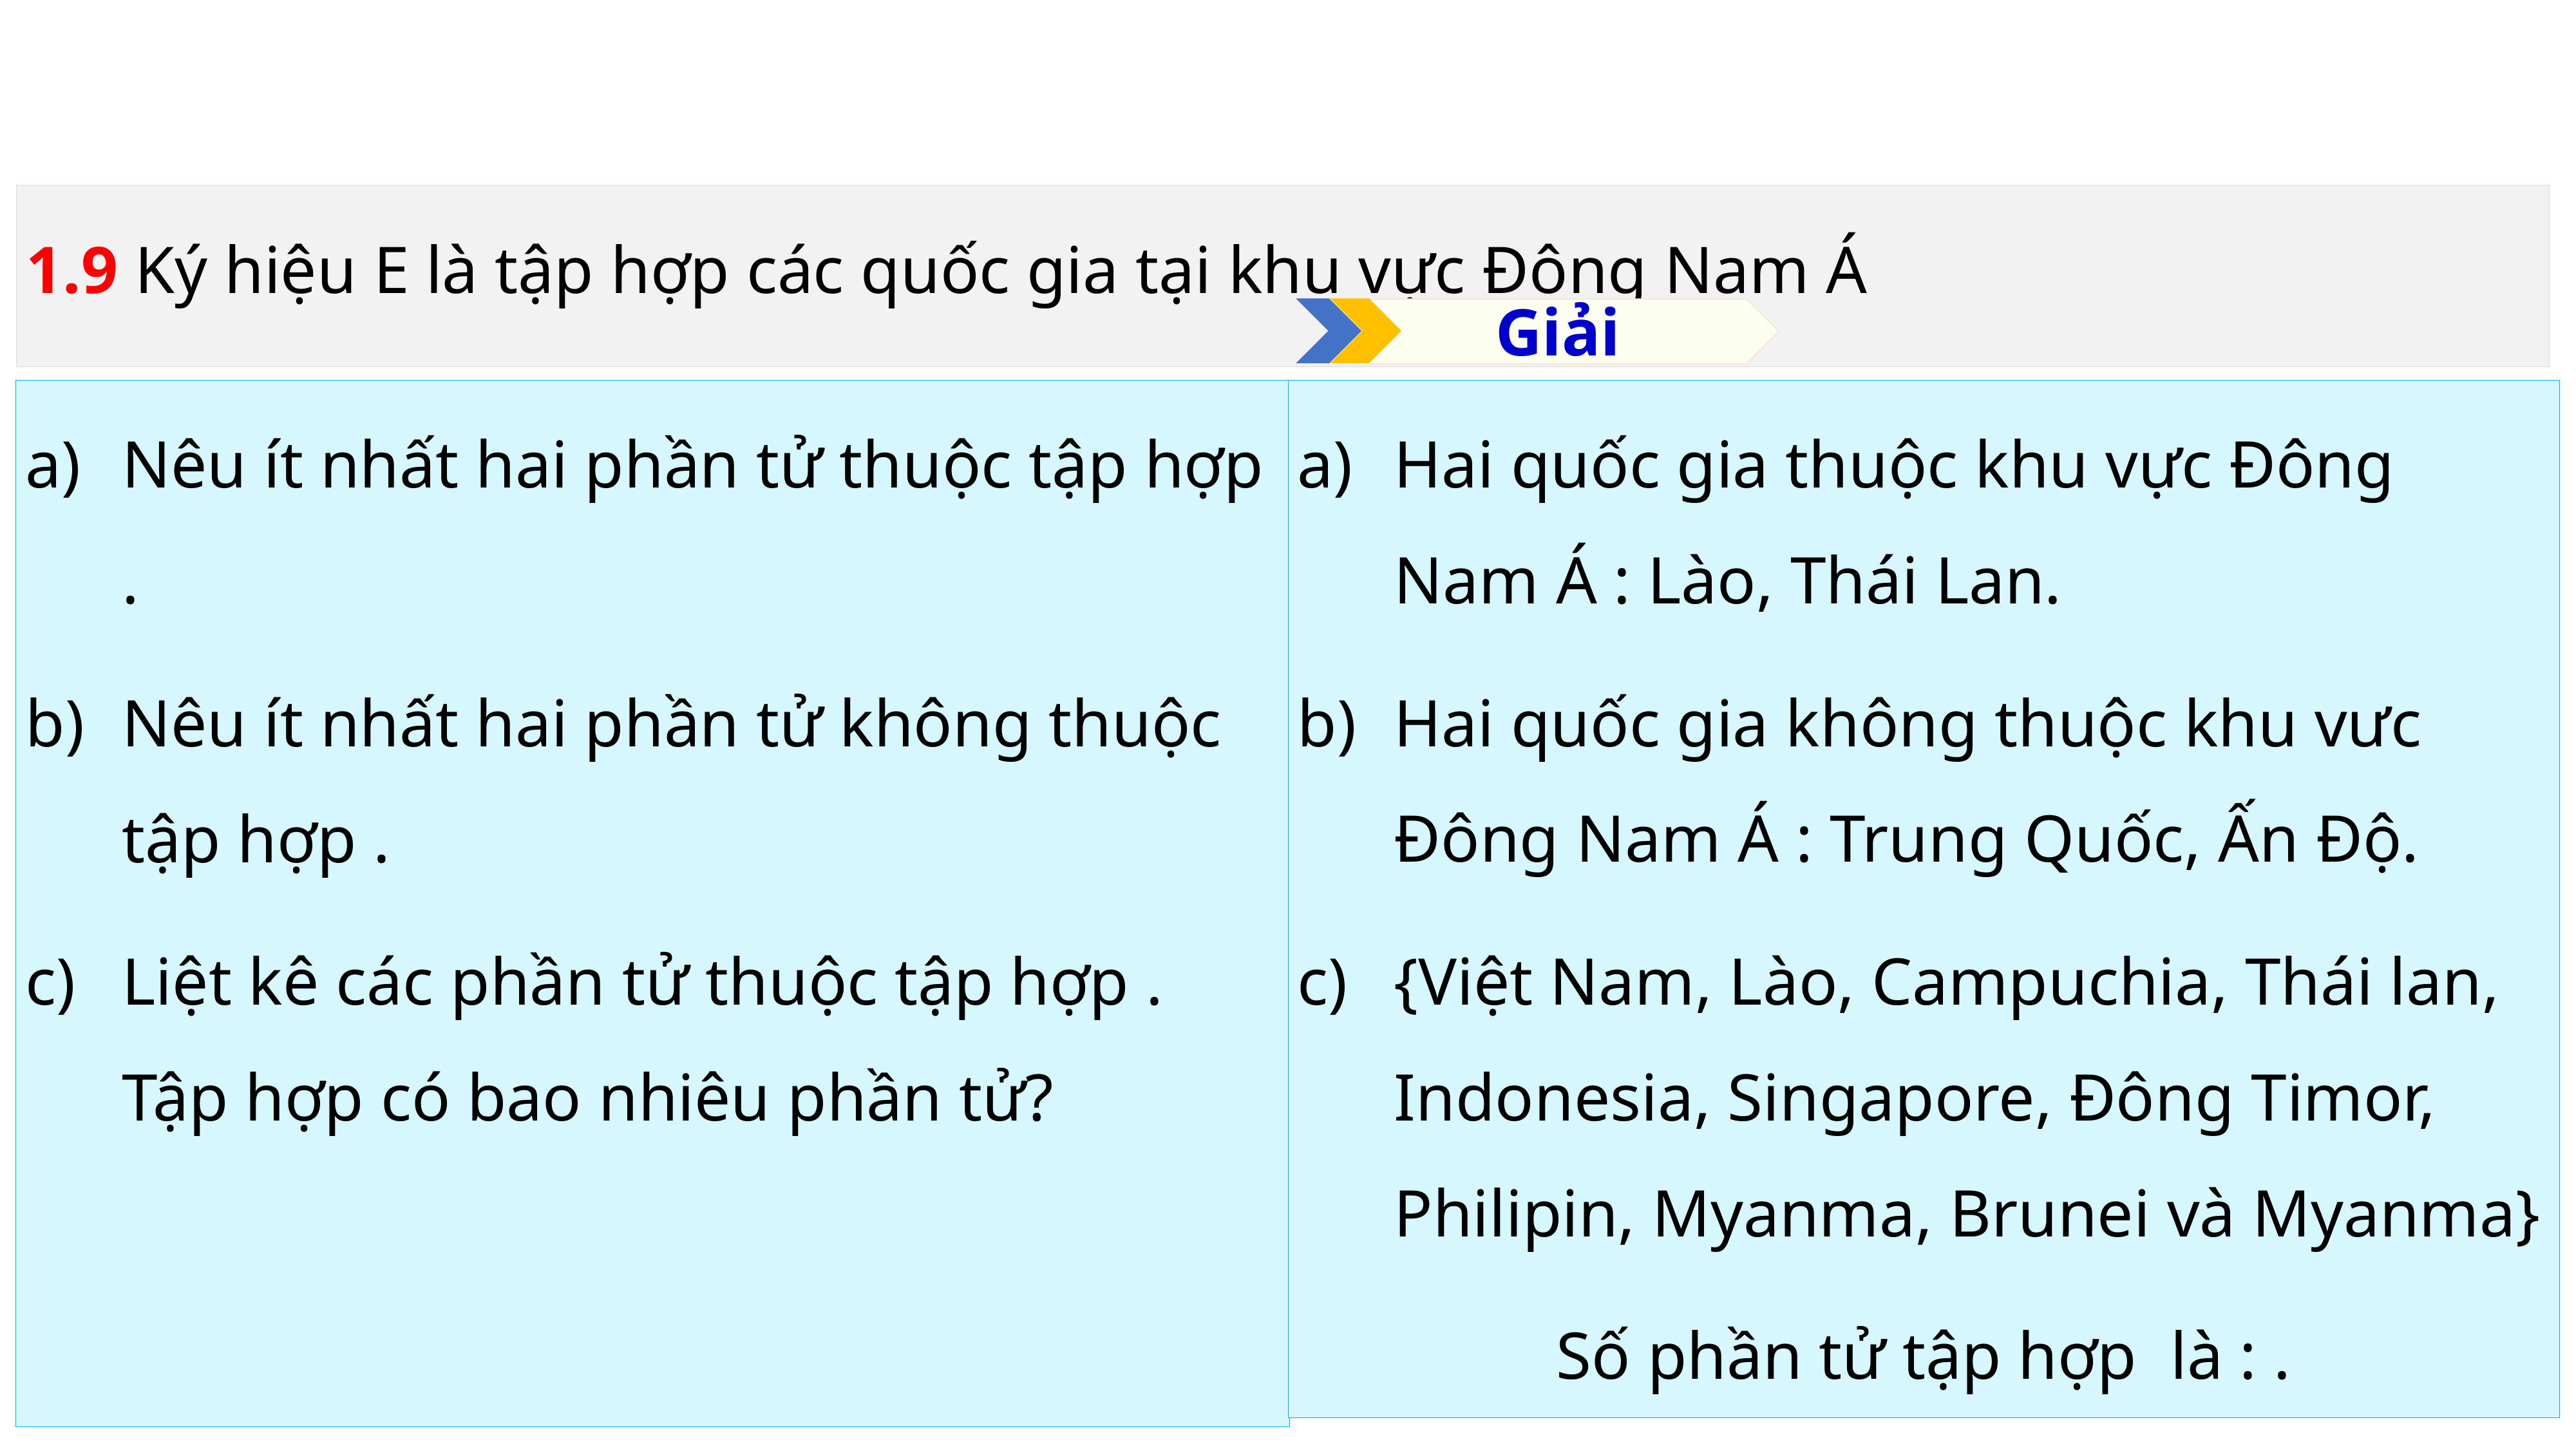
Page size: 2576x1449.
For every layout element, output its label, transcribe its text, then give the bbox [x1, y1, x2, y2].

text_box 1.9 Ký hiệu E là tập hợp các quốc gia tại khu vực Đông Nam Á [16, 185, 2550, 367]
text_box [1296, 281, 1779, 375]
